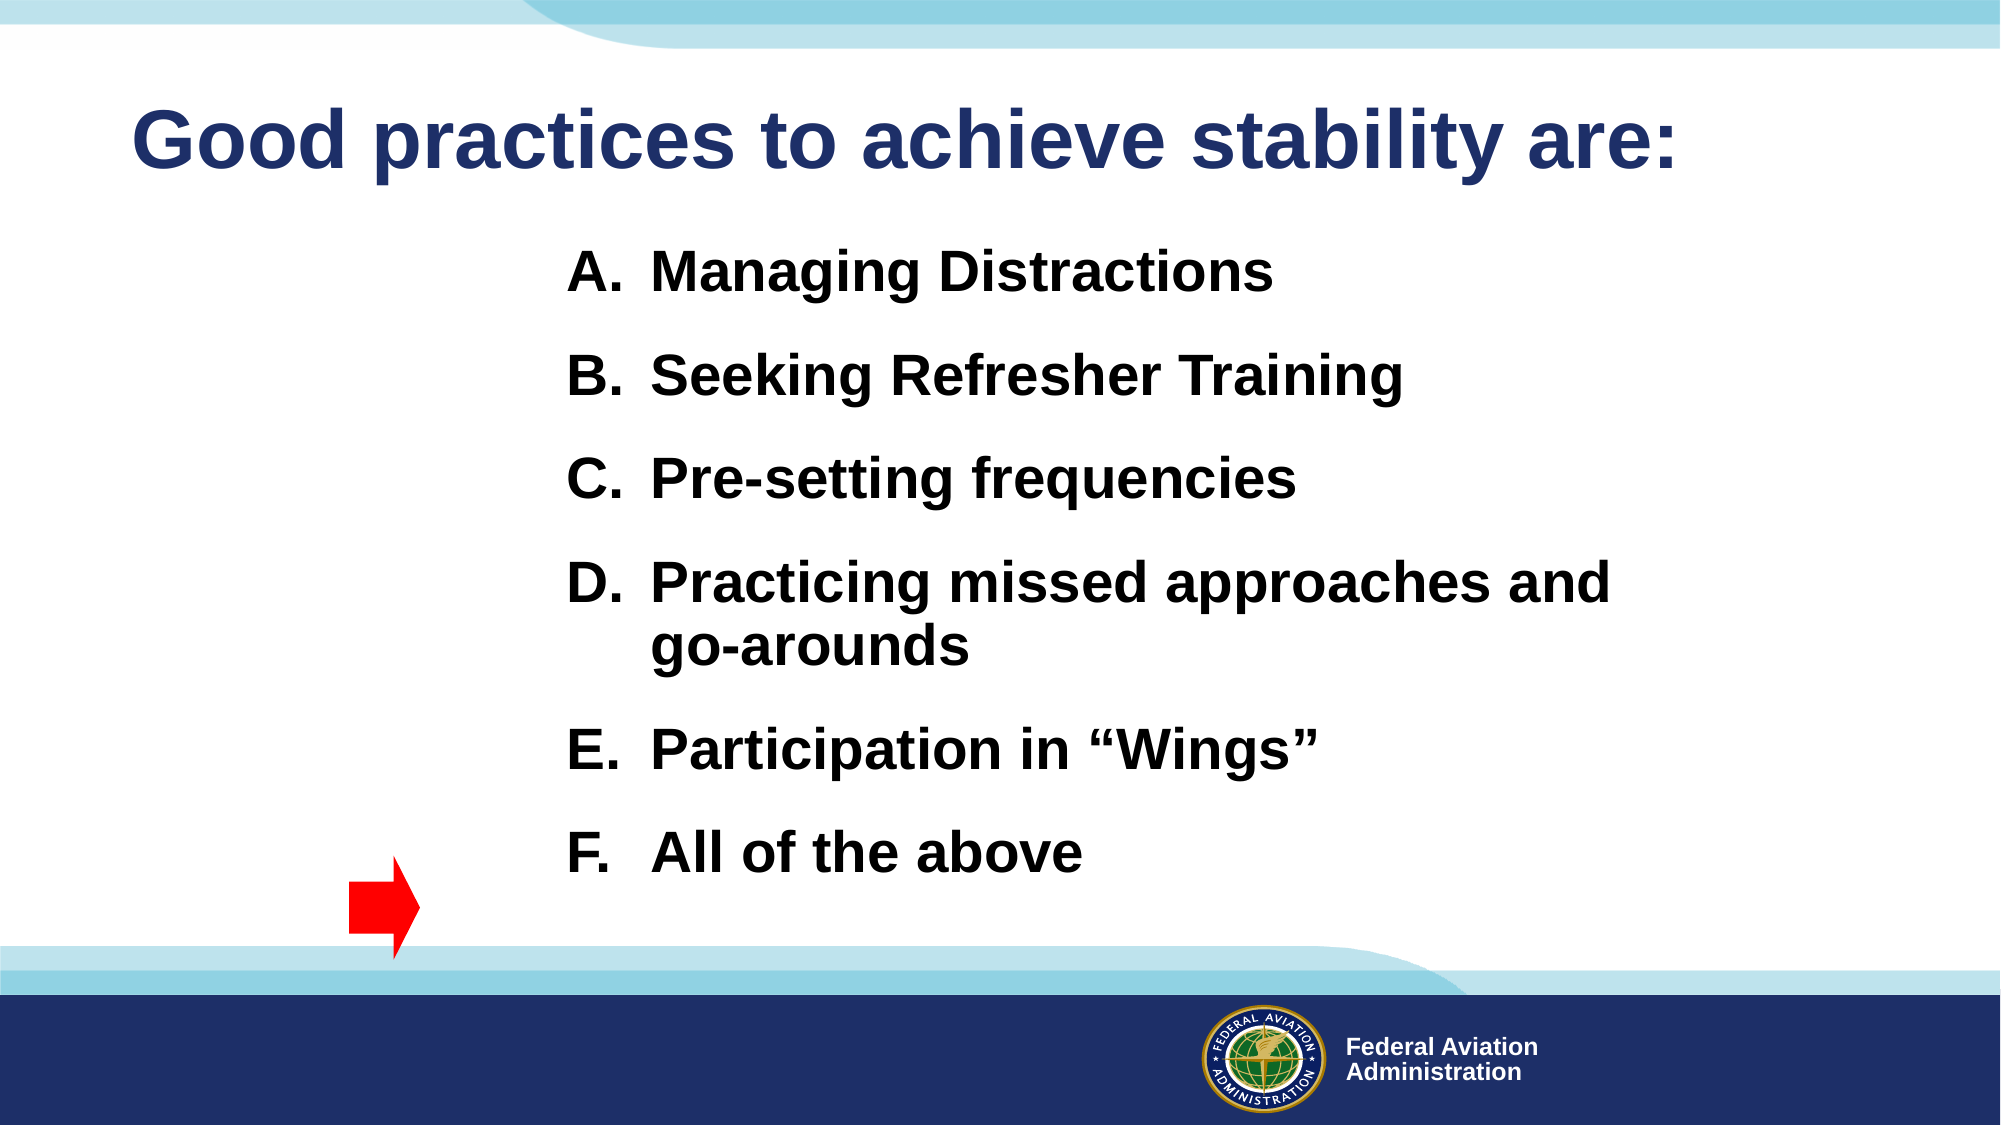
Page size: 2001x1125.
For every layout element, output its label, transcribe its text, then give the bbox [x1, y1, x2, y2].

picture [0, 945, 2000, 995]
text_box [349, 855, 421, 960]
list Managing Distractions Seeking Refresher Training Pre-setting frequencies Practicing missed approaches and go-arounds Participation in “Wings” All of the above [551, 233, 1727, 938]
picture [0, 0, 1999, 50]
title Good practices to achieve stability are: [116, 83, 1742, 187]
